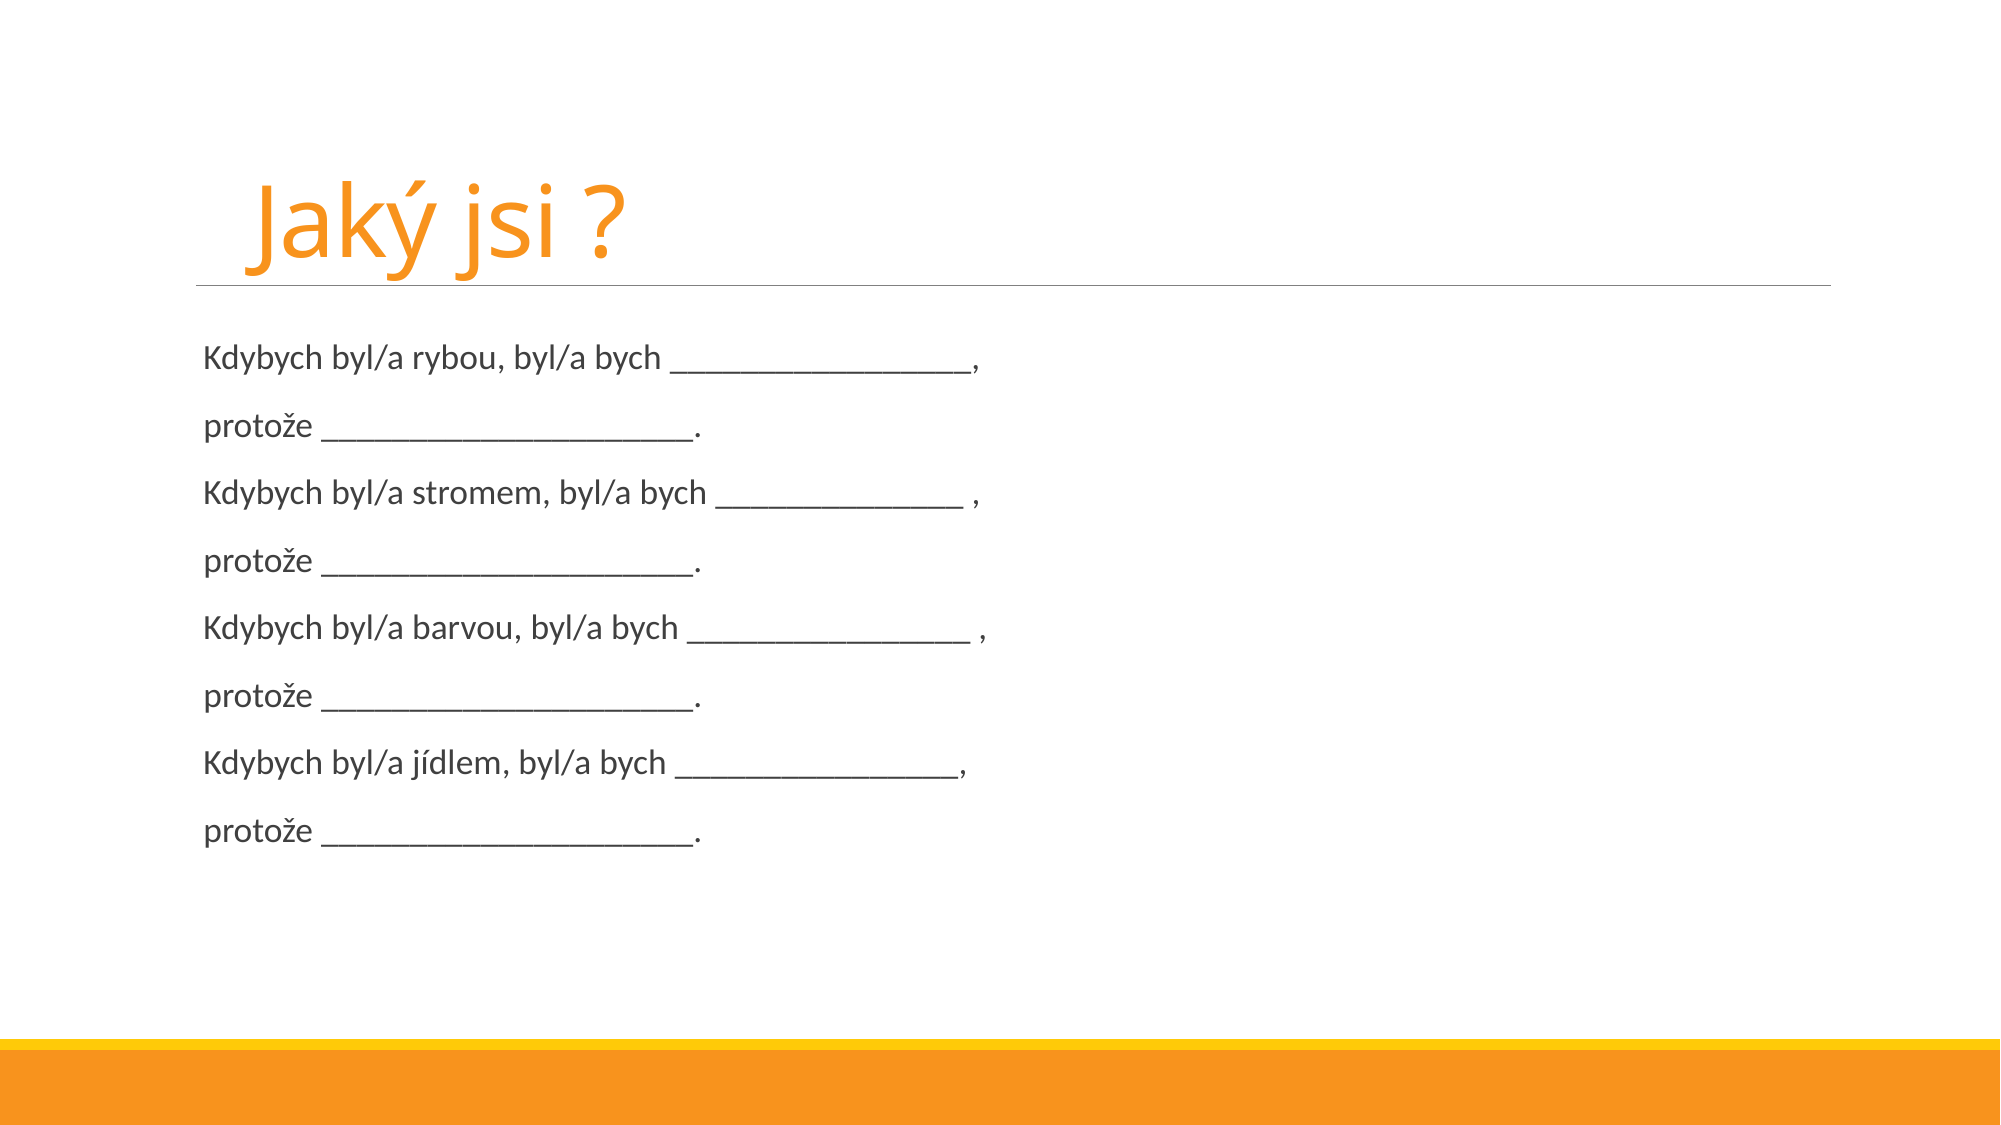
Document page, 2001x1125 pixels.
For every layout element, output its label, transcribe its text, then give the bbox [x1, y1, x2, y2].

list Kdybych byl/a rybou, byl/a bych _________________, protože _____________________. Kdybych byl/a stromem, byl/a bych ______________ , protože _____________________. Kdybych byl/a barvou, byl/a bych ________________ , protože _____________________. Kdybych byl/a jídlem, byl/a bych ________________, protože _____________________. [171, 332, 1270, 963]
title Jaký jsi ? [162, 47, 1270, 285]
